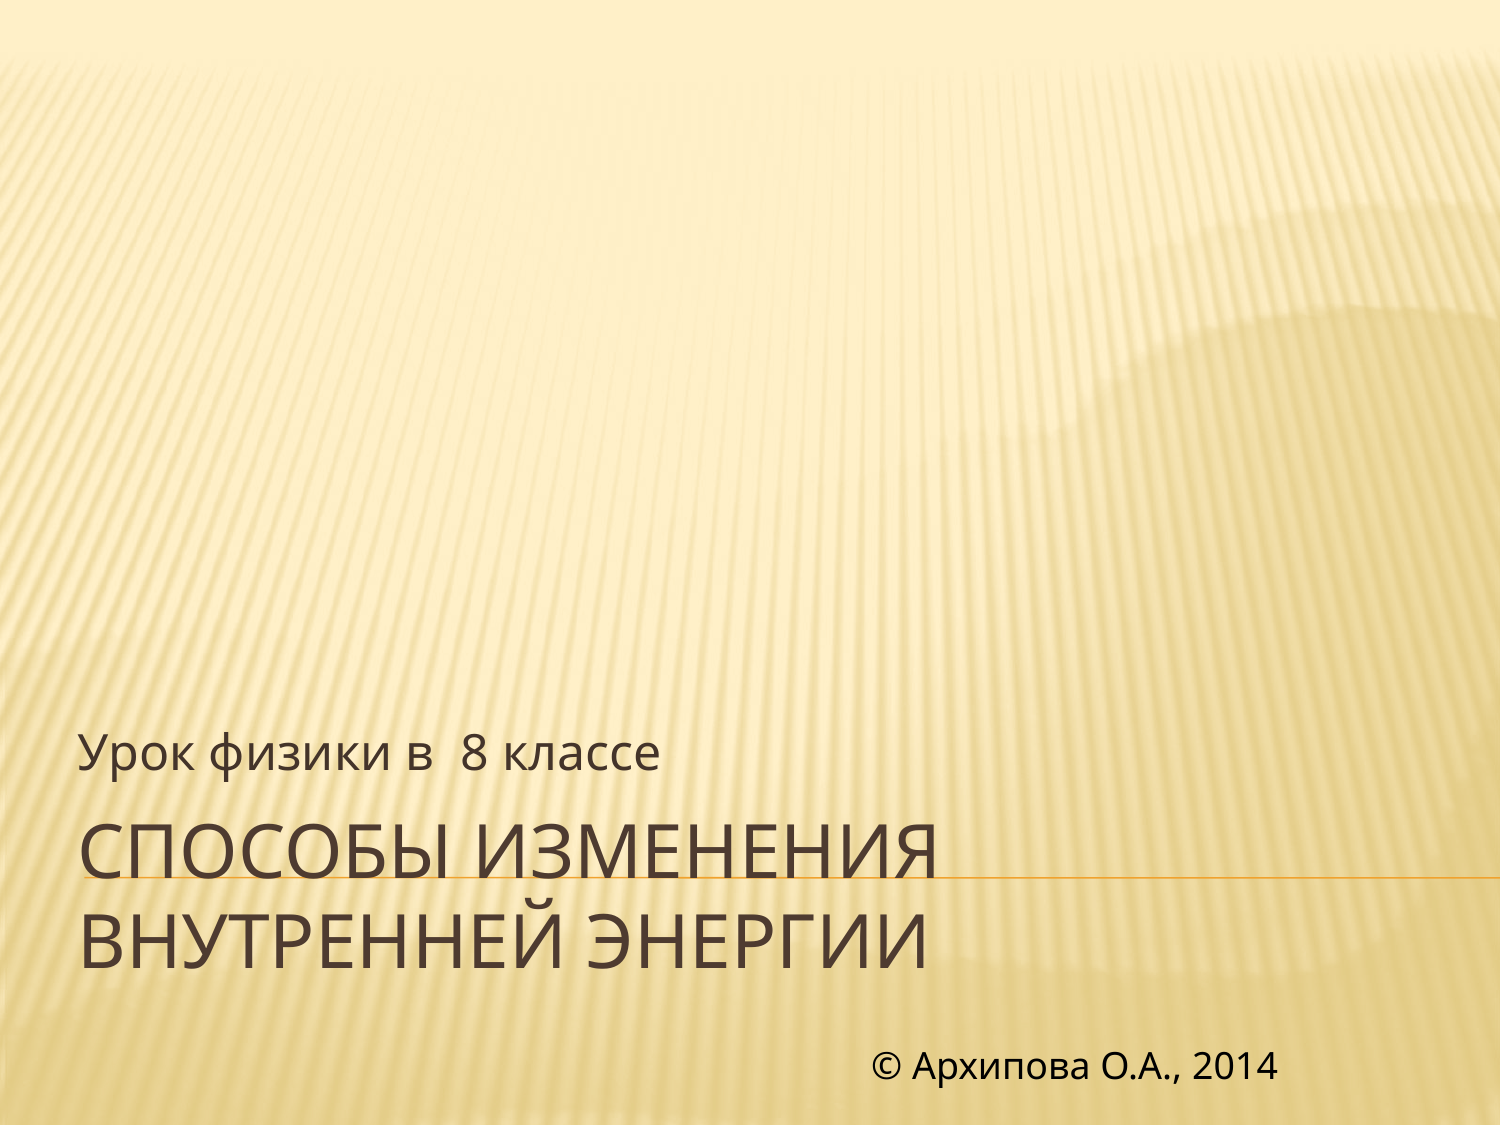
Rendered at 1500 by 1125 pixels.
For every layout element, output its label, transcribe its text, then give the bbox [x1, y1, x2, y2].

text_box © Архипова О.А., 2014 [856, 1034, 1459, 1095]
subtitle Урок физики в 8 классе [62, 637, 1450, 788]
title Способы изменения внутренней энергии [62, 796, 1450, 997]
